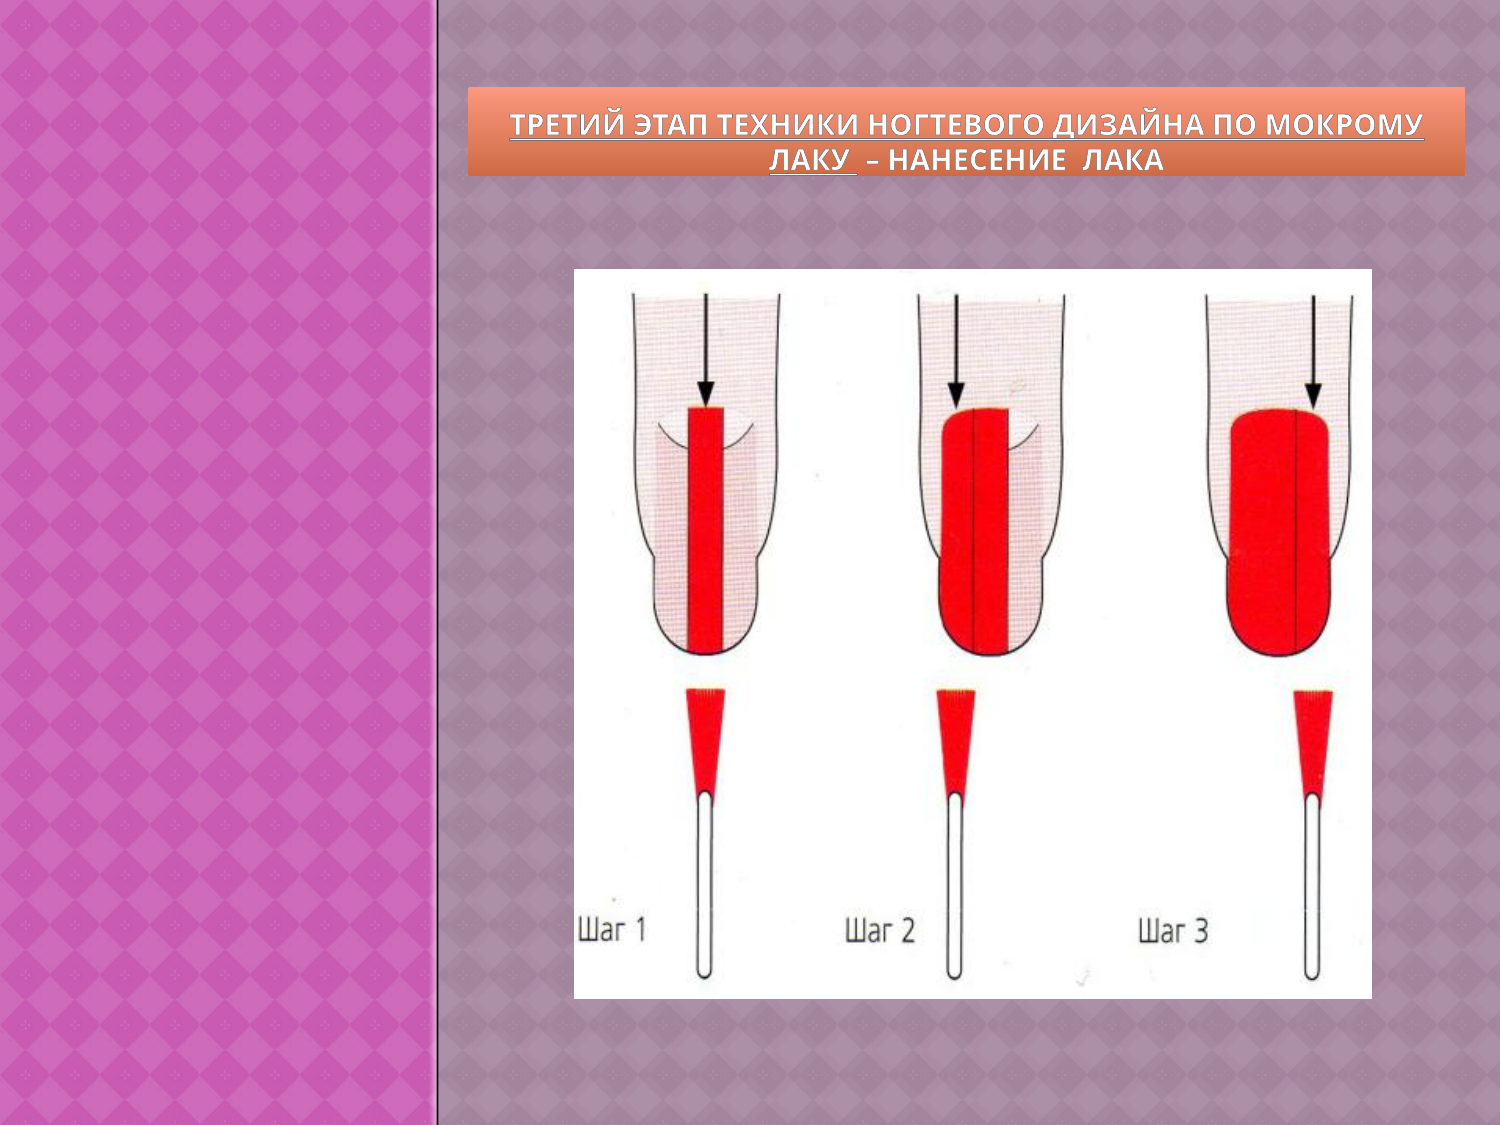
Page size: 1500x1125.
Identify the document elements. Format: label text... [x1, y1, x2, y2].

picture [573, 269, 1372, 999]
title третий этап техники ногтевого дизайна по мокрому лаку – нанесение лака [468, 87, 1465, 176]
